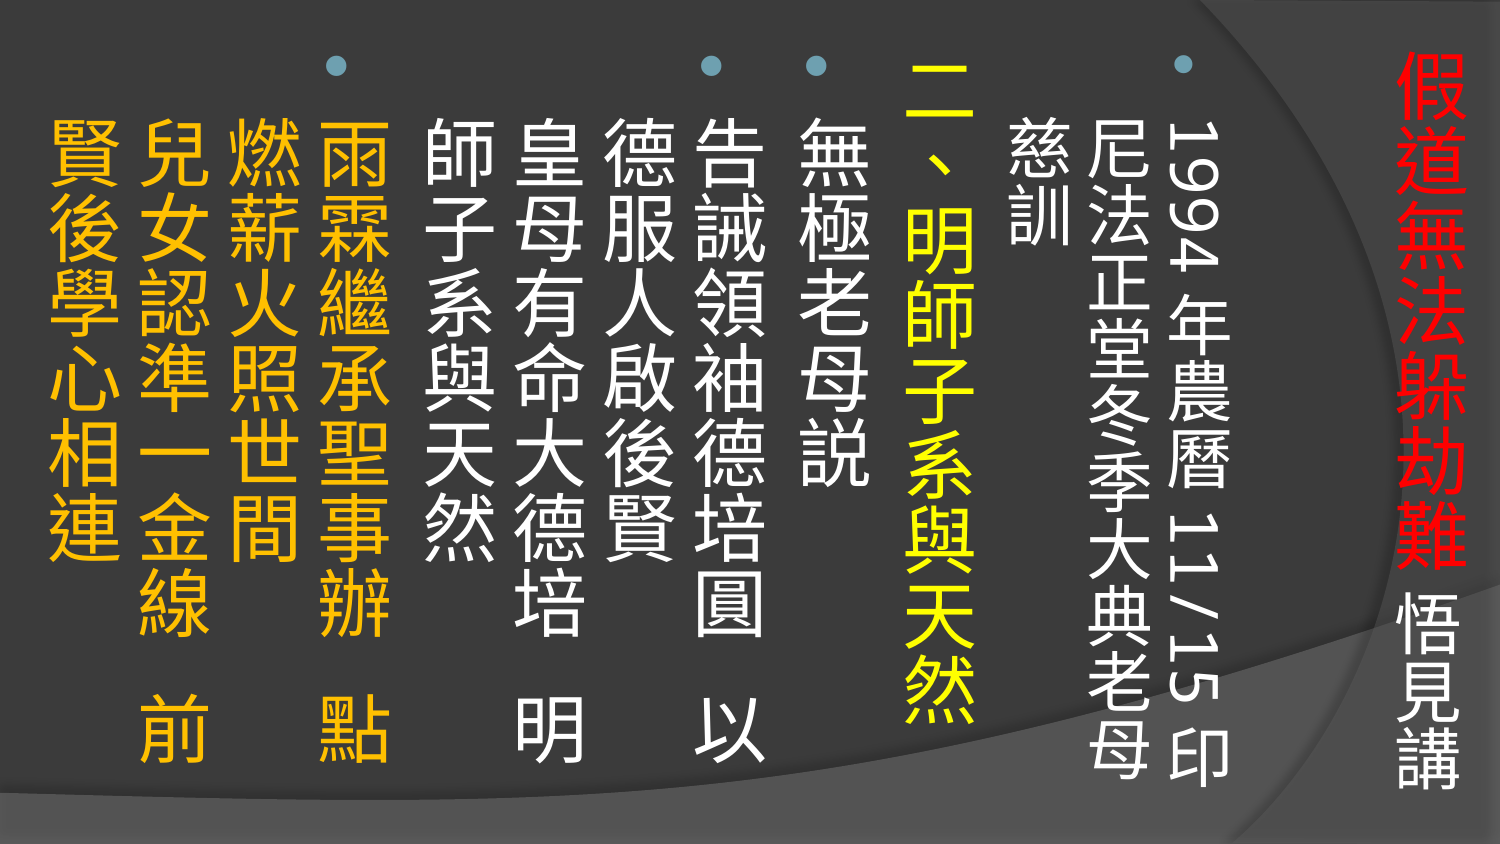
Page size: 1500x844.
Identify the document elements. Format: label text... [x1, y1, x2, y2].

title 假道無法躲劫難 悟見講 [1376, 21, 1483, 820]
list 1994年農曆11/15印尼法正堂冬季大典老母慈訓 二、明師子系與天然 無極老母説 告誡領袖德培圓 以德服人啟後賢 皇母有命大德培 明師子系與天然 雨霖繼承聖事辦 點燃薪火照世間 兒女認準一金線 前賢後學心相連 [29, 31, 1357, 819]
